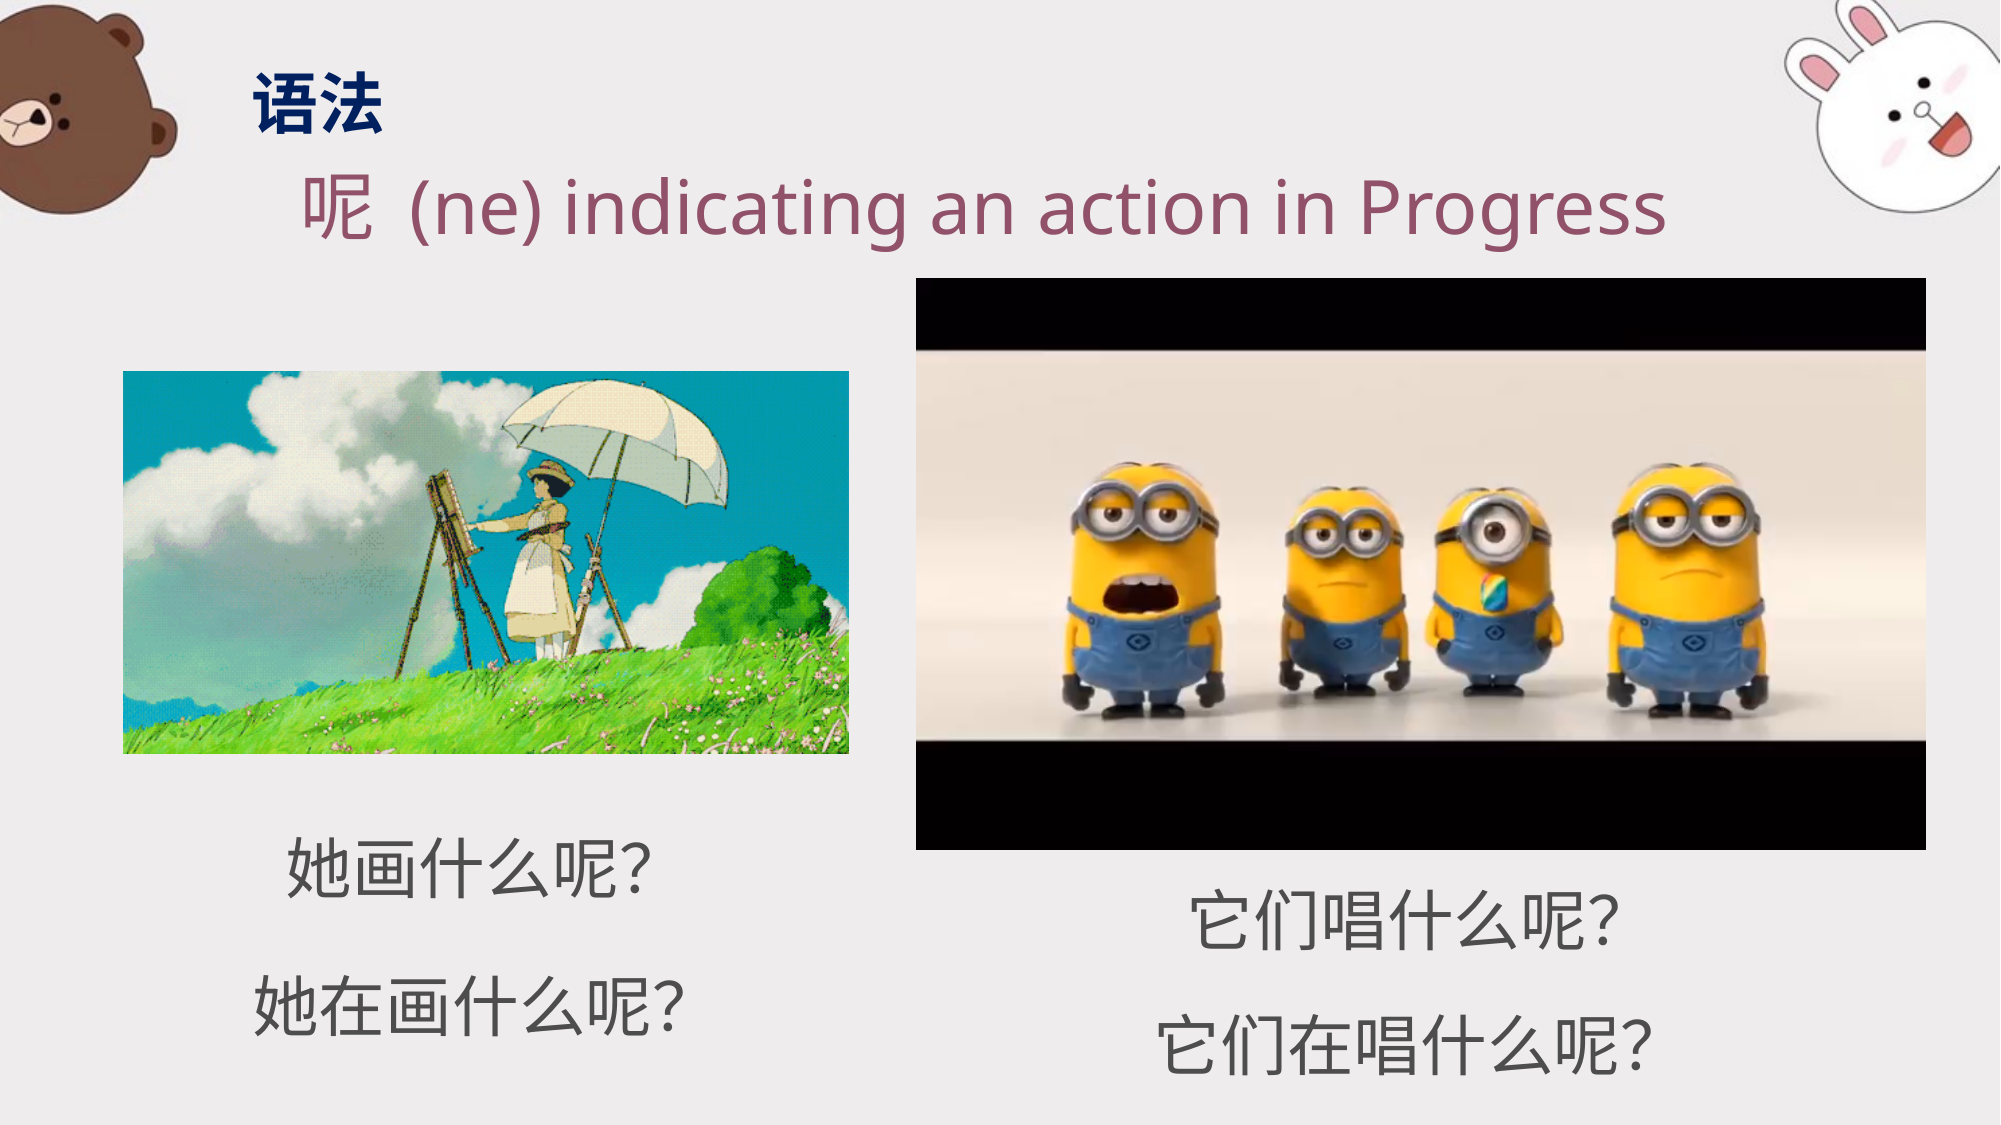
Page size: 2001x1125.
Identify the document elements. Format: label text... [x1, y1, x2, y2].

title 呢 (ne) indicating an action in Progress [234, 140, 1755, 280]
picture [0, 0, 2000, 1125]
text_box 她画什么呢？ 她在画什么呢？ [231, 819, 740, 1051]
text_box 它们唱什么呢？ 它们在唱什么呢？ [1025, 871, 1816, 1087]
text_box 语法 [191, 54, 446, 149]
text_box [915, 277, 1926, 851]
